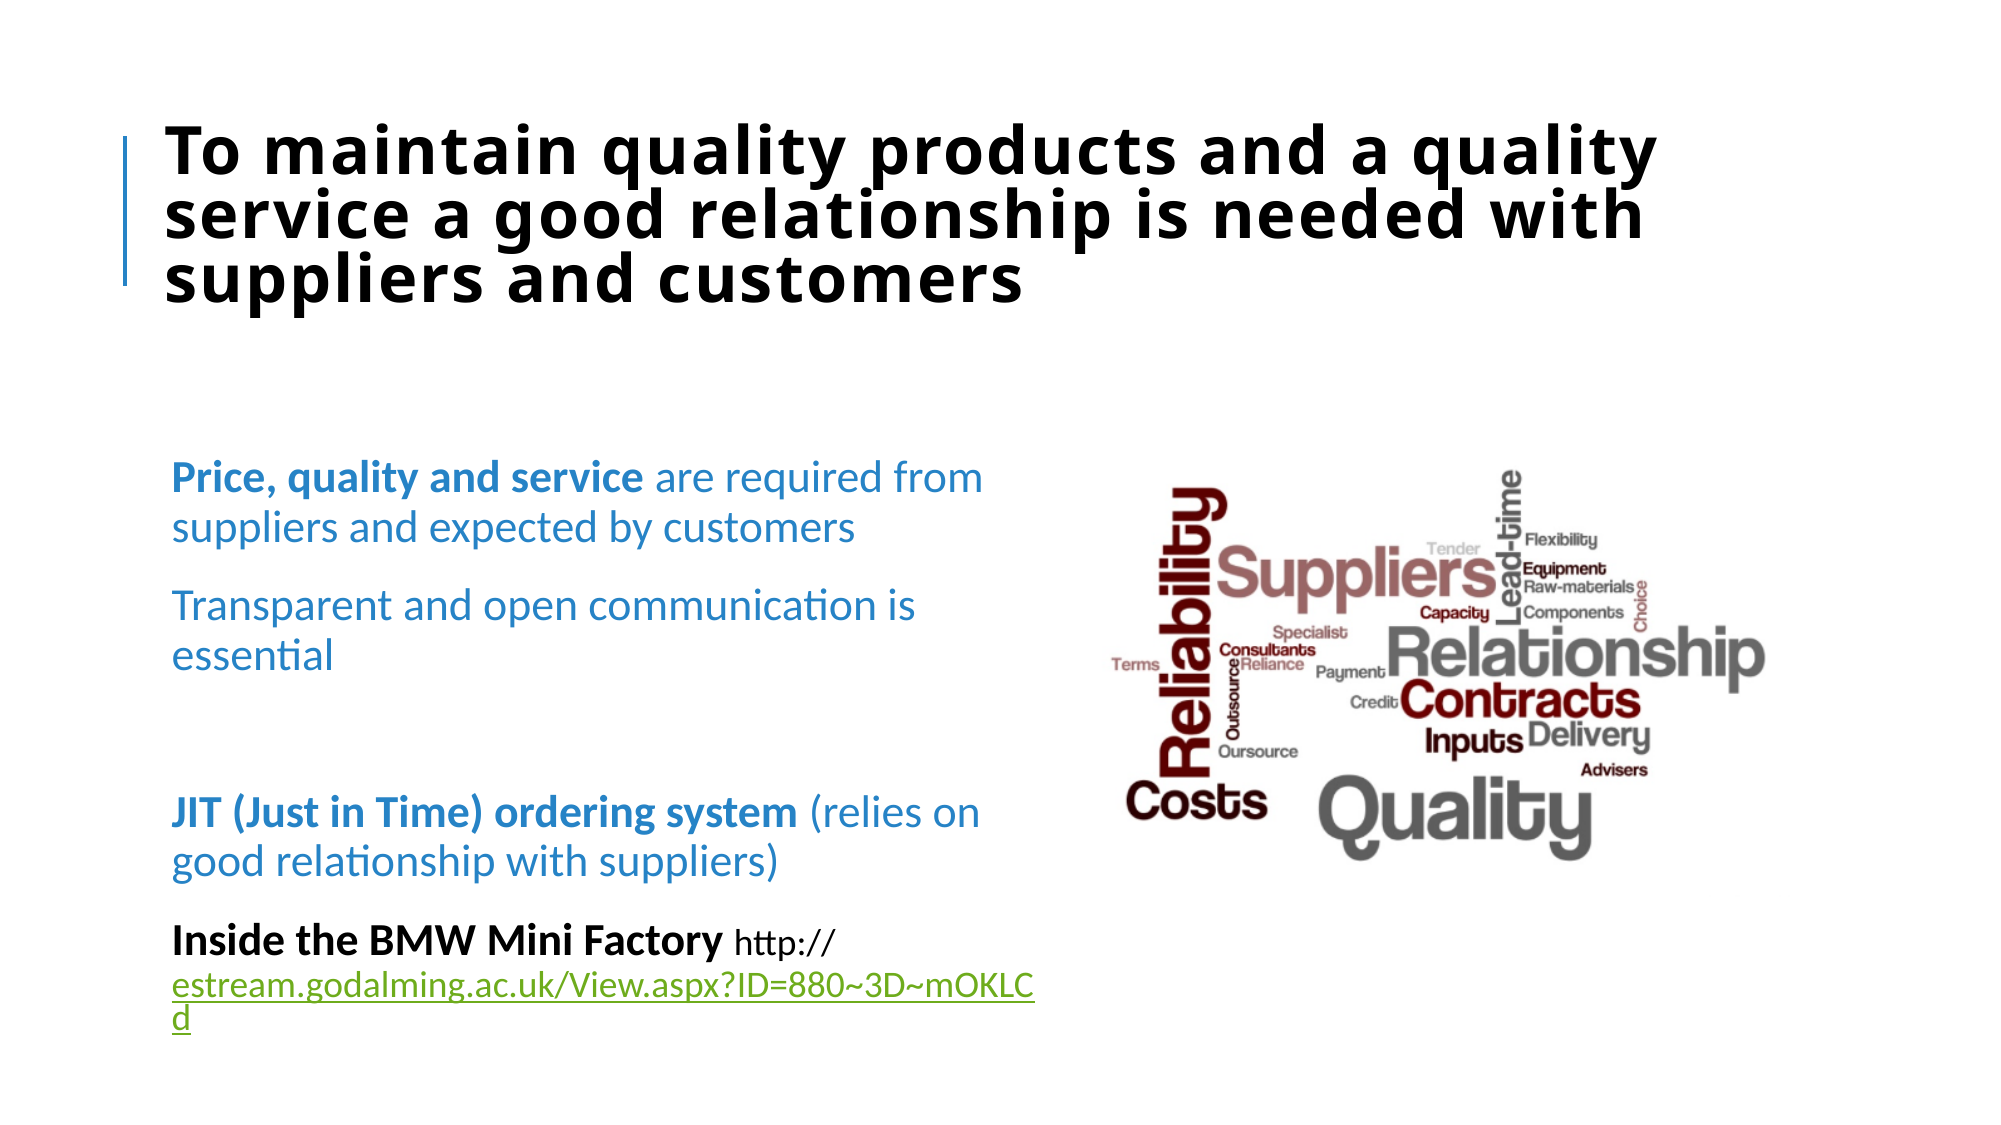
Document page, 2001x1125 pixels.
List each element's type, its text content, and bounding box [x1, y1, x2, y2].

picture [1088, 446, 1796, 898]
list Price, quality and service are required from suppliers and expected by customers Transparent and open communication is essential JIT (Just in Time) ordering system (relies on good relationship with suppliers) Inside the BMW Mini Factory http://estream.godalming.ac.uk/View.aspx?ID=880~3D~mOKLCd [149, 361, 1049, 1022]
title To maintain quality products and a quality service a good relationship is needed with suppliers and customers [149, 96, 1838, 342]
